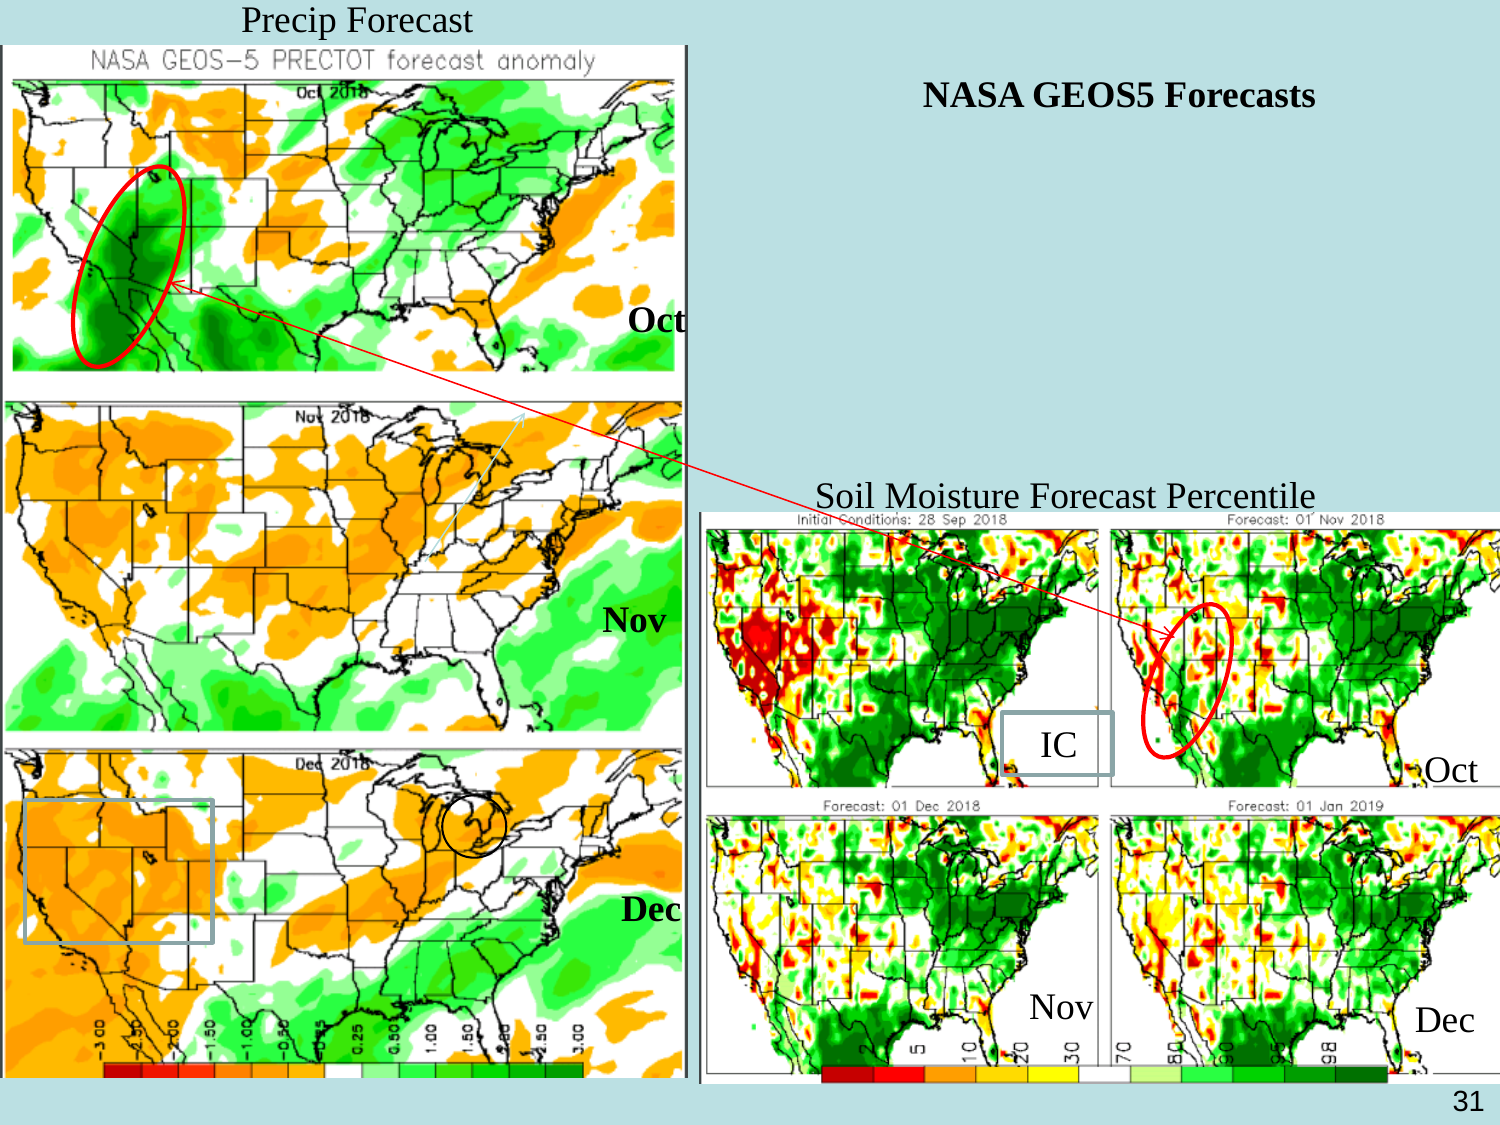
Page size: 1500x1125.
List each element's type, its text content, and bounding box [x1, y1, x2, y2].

text_box Soil Moisture Forecast Percentile [1180, 463, 1400, 510]
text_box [169, 282, 1176, 638]
picture [699, 512, 1500, 1084]
slide_number 31 [1424, 1093, 1500, 1125]
text_box NASA GEOS5 Forecasts [814, 62, 1444, 123]
picture [0, 45, 688, 1079]
text_box Precip Forecast [226, 0, 489, 43]
